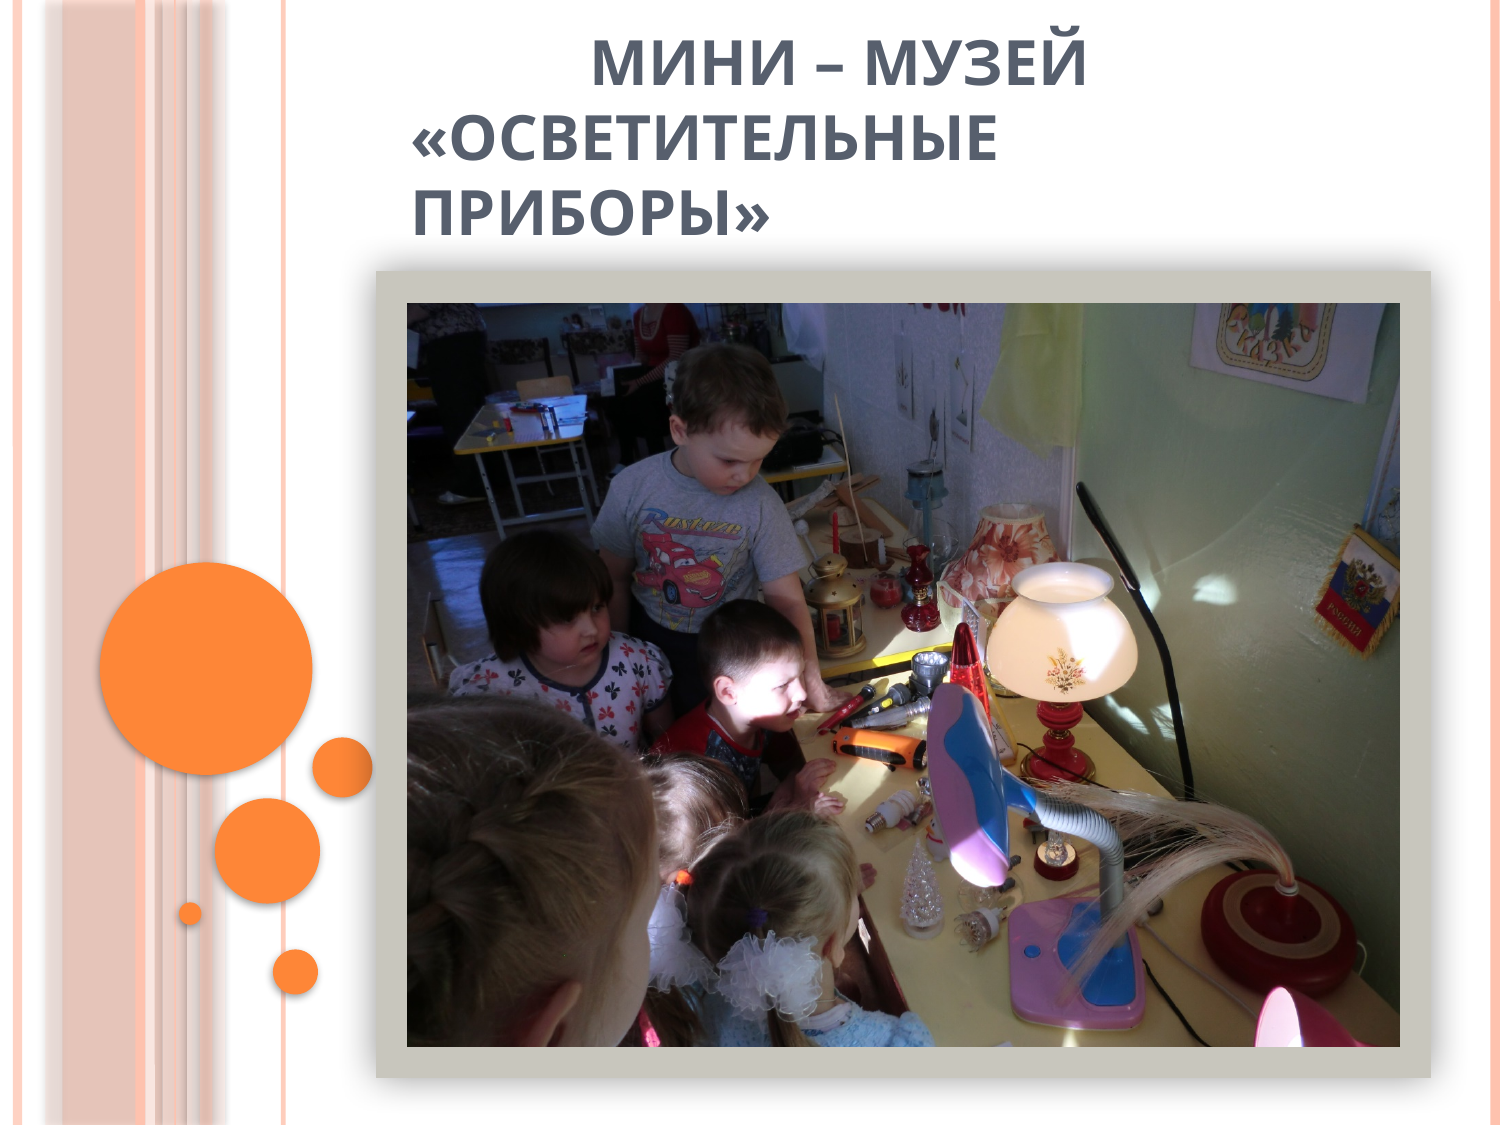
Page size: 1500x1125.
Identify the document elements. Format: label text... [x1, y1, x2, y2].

title Мини – музей «Осветительные приборы» [395, 78, 1388, 245]
picture [406, 302, 1401, 1048]
